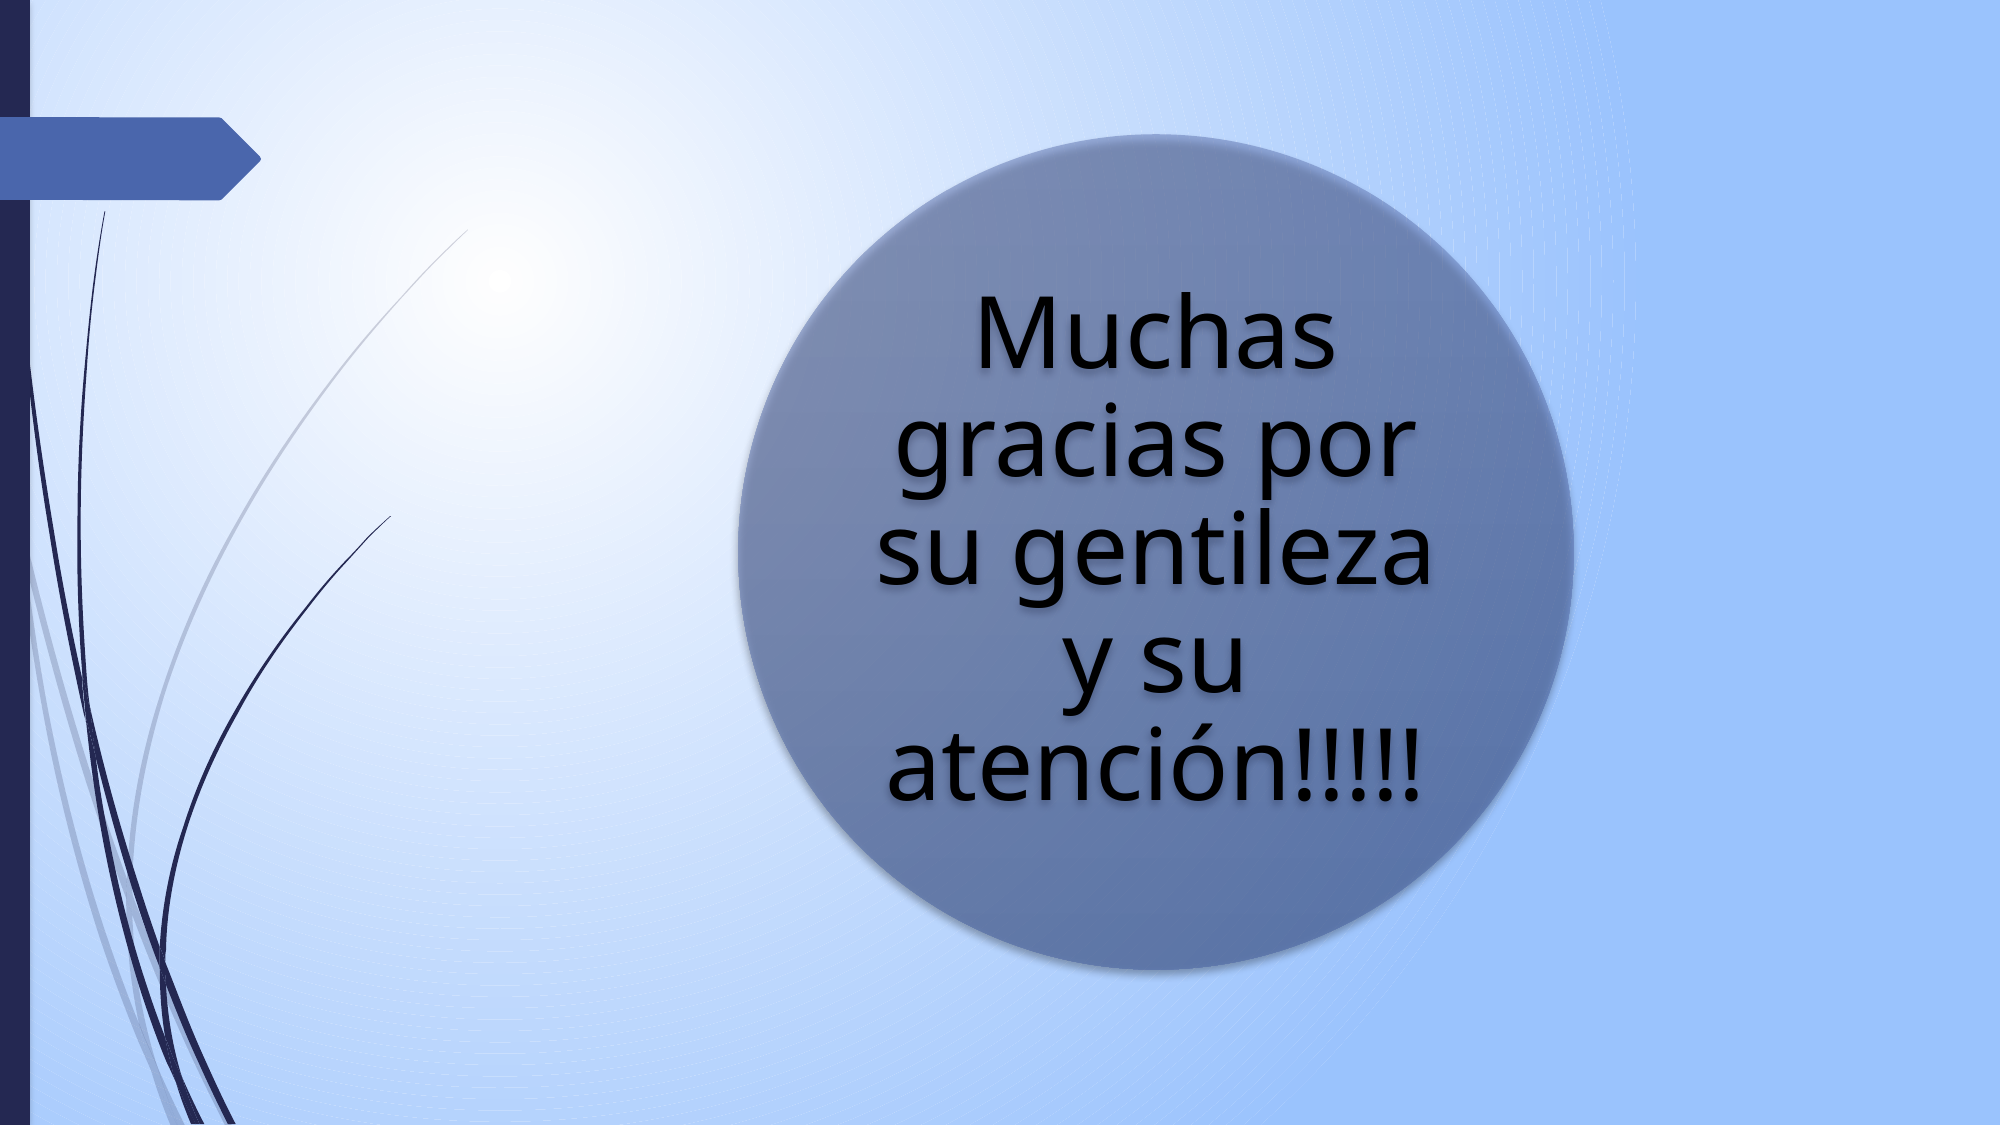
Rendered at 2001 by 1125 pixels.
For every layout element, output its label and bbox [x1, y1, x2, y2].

list [424, 133, 1888, 970]
